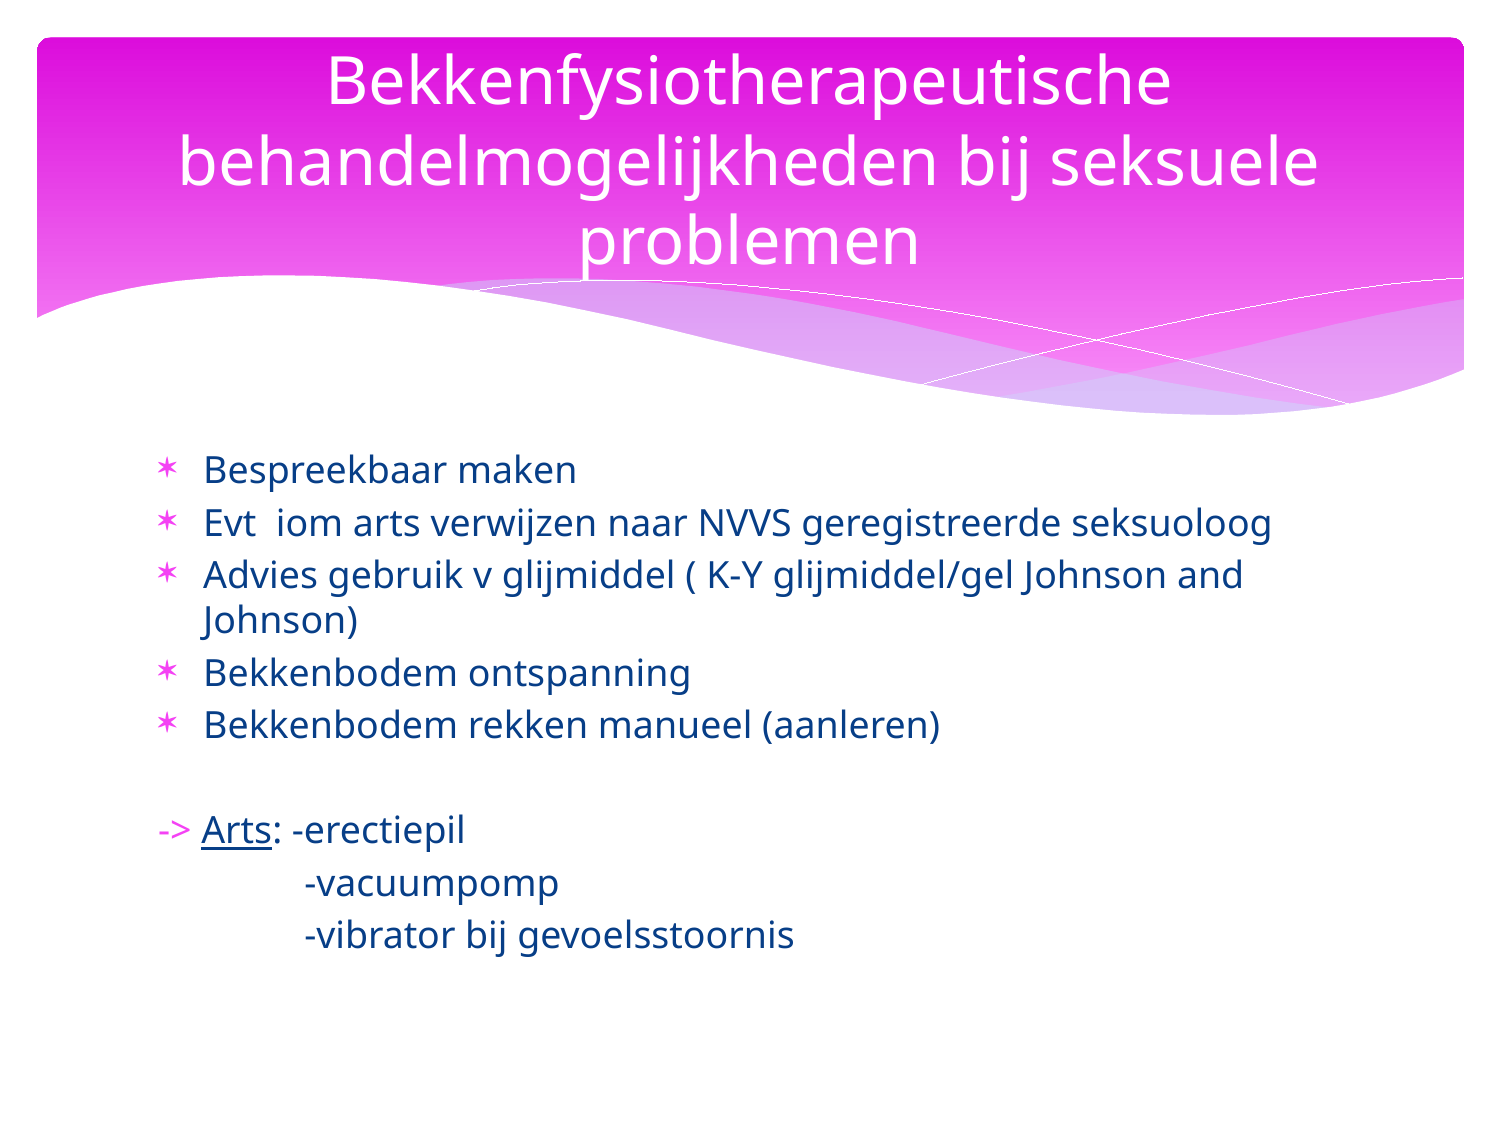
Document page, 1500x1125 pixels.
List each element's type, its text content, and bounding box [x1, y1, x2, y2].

list Bespreekbaar maken Evt iom arts verwijzen naar NVVS geregistreerde seksuoloog Advies gebruik v glijmiddel ( K-Y glijmiddel/gel Johnson and Johnson) Bekkenbodem ontspanning Bekkenbodem rekken manueel (aanleren) -> Arts: -erectiepil -vacuumpomp -vibrator bij gevoelsstoornis [143, 438, 1359, 1005]
title Bekkenfysiotherapeutische behandelmogelijkheden bij seksuele problemen [75, 55, 1425, 261]
